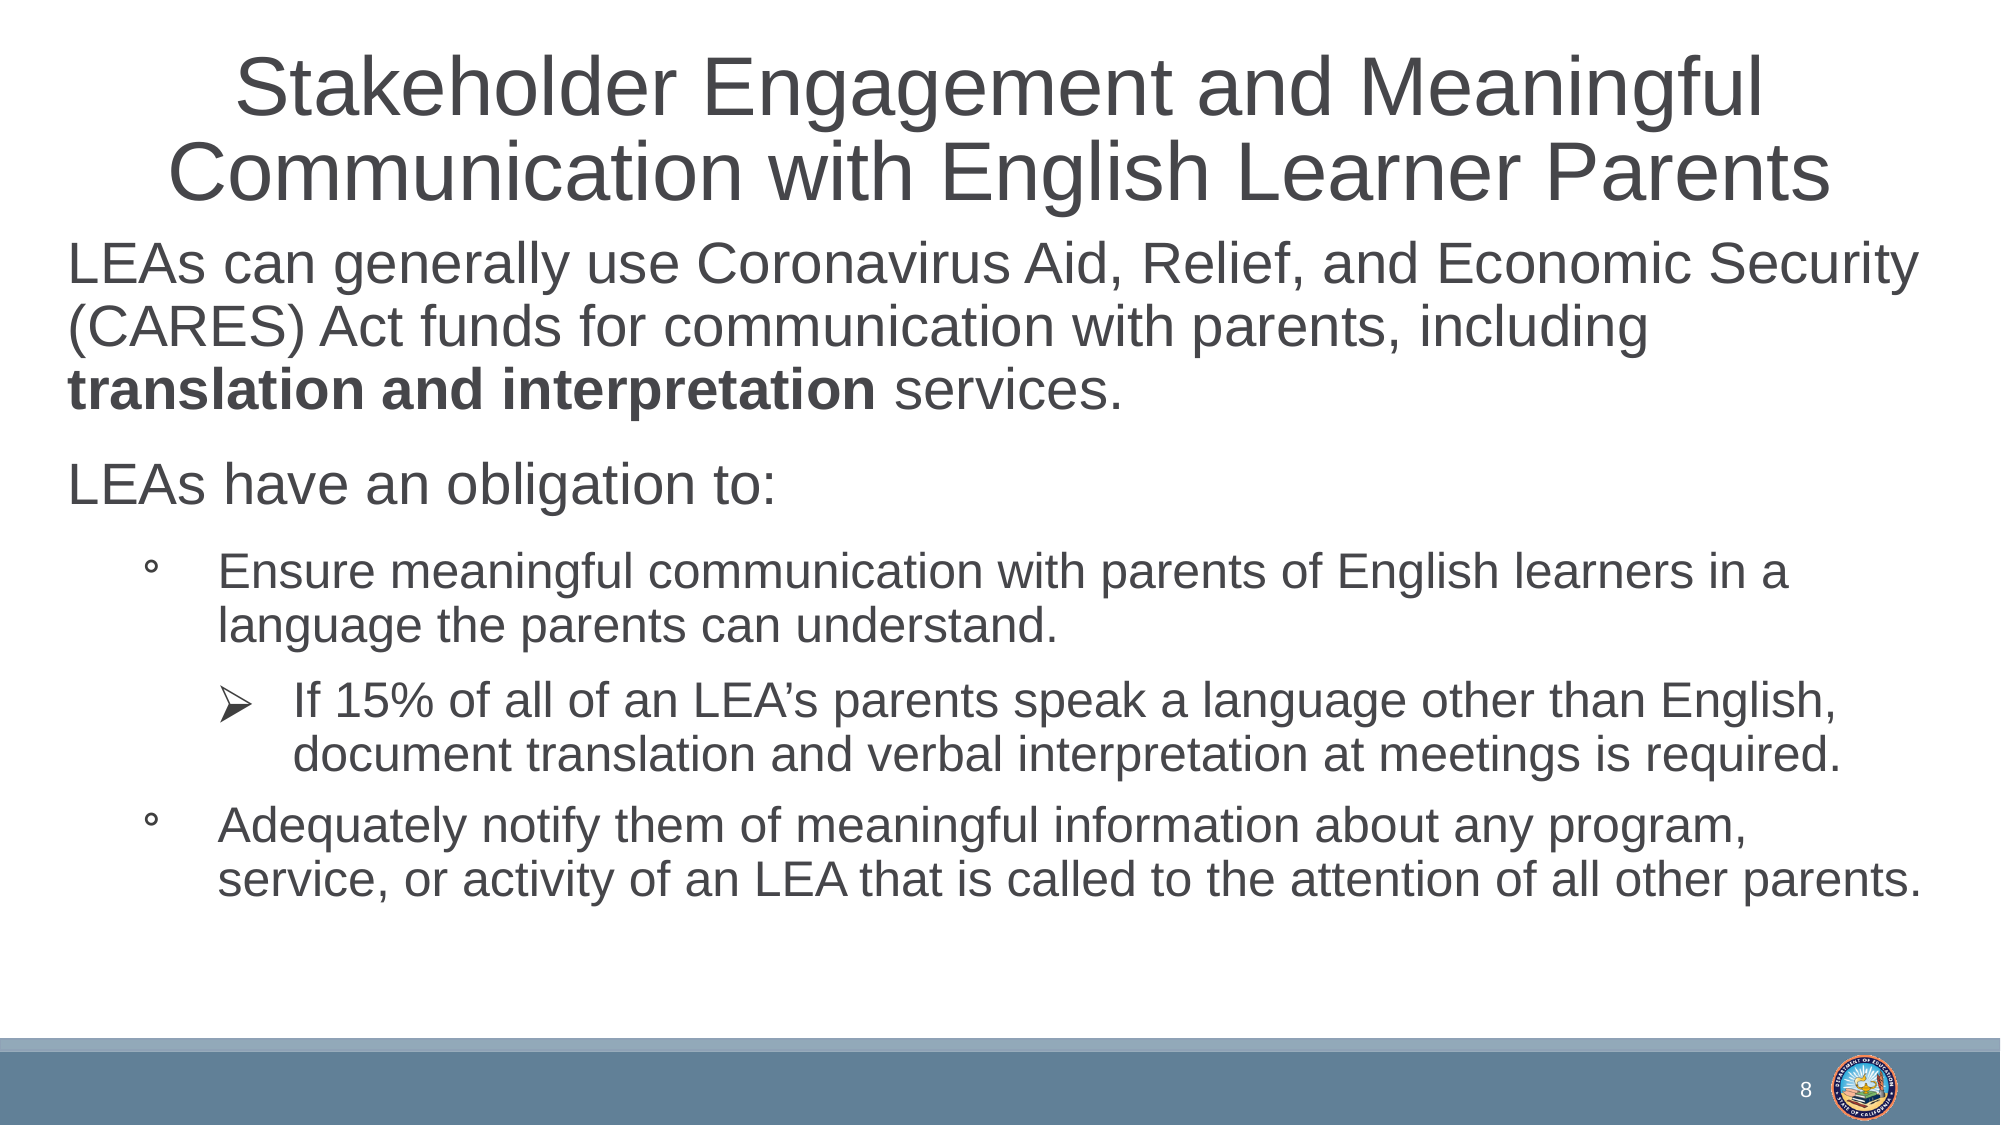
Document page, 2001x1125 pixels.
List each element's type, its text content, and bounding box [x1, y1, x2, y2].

picture [1831, 1055, 1899, 1122]
title Stakeholder Engagement and Meaningful Communication with English Learner Parents [60, 21, 1940, 225]
slide_number 8 [1611, 1059, 1827, 1119]
list LEAs can generally use Coronavirus Aid, Relief, and Economic Security (CARES) Act funds for communication with parents, including translation and interpretation services. LEAs have an obligation to: Ensure meaningful communication with parents of English learners in a language the parents can understand. If 15% of all of an LEA’s parents speak a language other than English, document translation and verbal interpretation at meetings is required. Adequately notify them of meaningful information about any program, service, or activity of an LEA that is called to the attention of all other parents. [60, 225, 1940, 1010]
